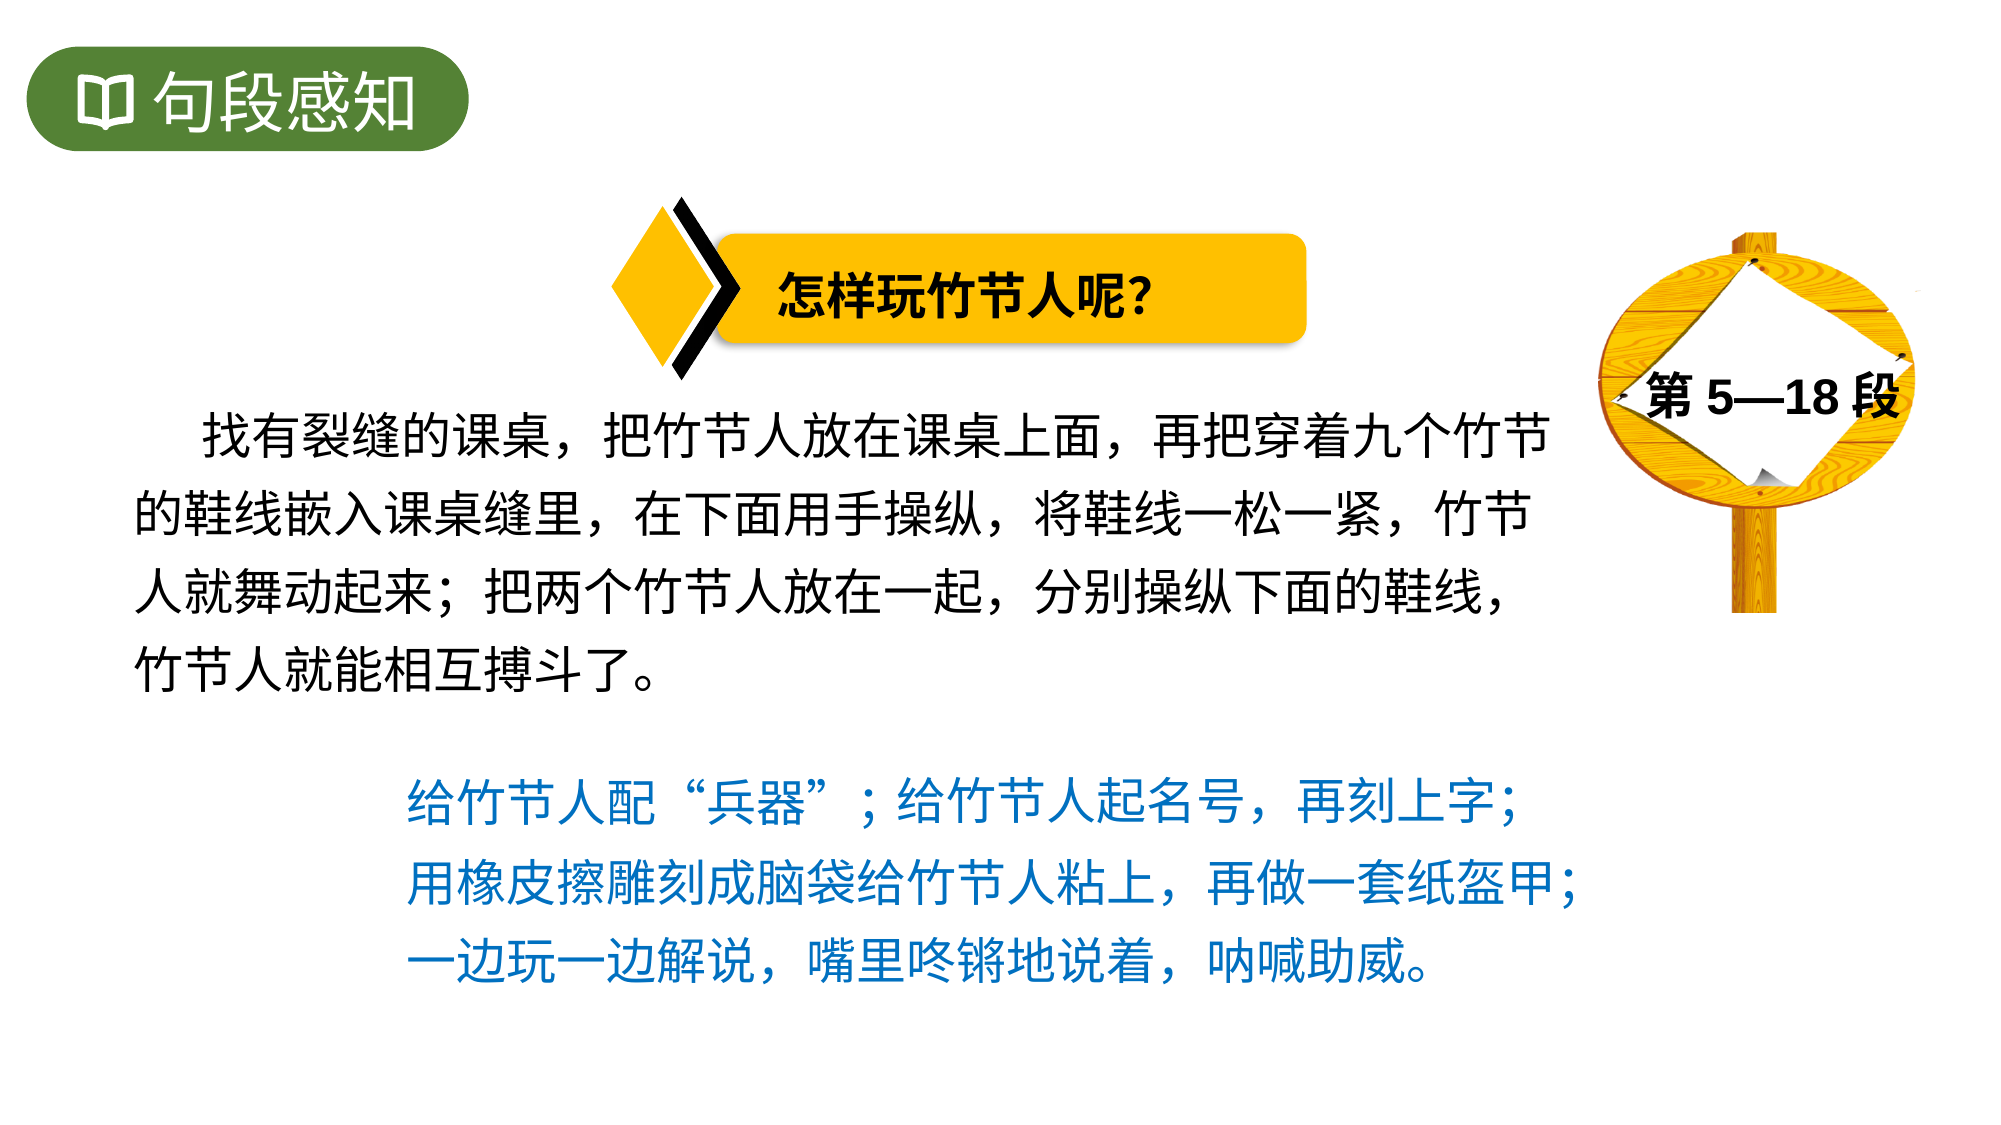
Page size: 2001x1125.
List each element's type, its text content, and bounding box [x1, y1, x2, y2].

text_box 一边玩一边解说，嘴里咚锵地说着，呐喊助威。 [391, 891, 1630, 997]
text_box 怎样玩竹节人呢？ [762, 239, 1307, 333]
text_box 找有裂缝的课桌，把竹节人放在课桌上面，再把穿着九个竹节的鞋线嵌入课桌缝里，在下面用手操纵，将鞋线一松一紧，竹节人就舞动起来；把两个竹节人放在一起，分别操纵下面的鞋线，竹节人就能相互搏斗了。 [118, 378, 1582, 706]
text_box 给竹节人配“兵器”； [391, 733, 882, 813]
text_box 句段感知 [137, 53, 444, 149]
text_box [717, 233, 1305, 344]
text_box 用橡皮擦雕刻成脑袋给竹节人粘上，再做一套纸盔甲； [391, 813, 1630, 891]
text_box 给竹节人起名号，再刻上字； [882, 732, 1739, 837]
text_box [607, 199, 718, 374]
picture [1598, 232, 1921, 613]
